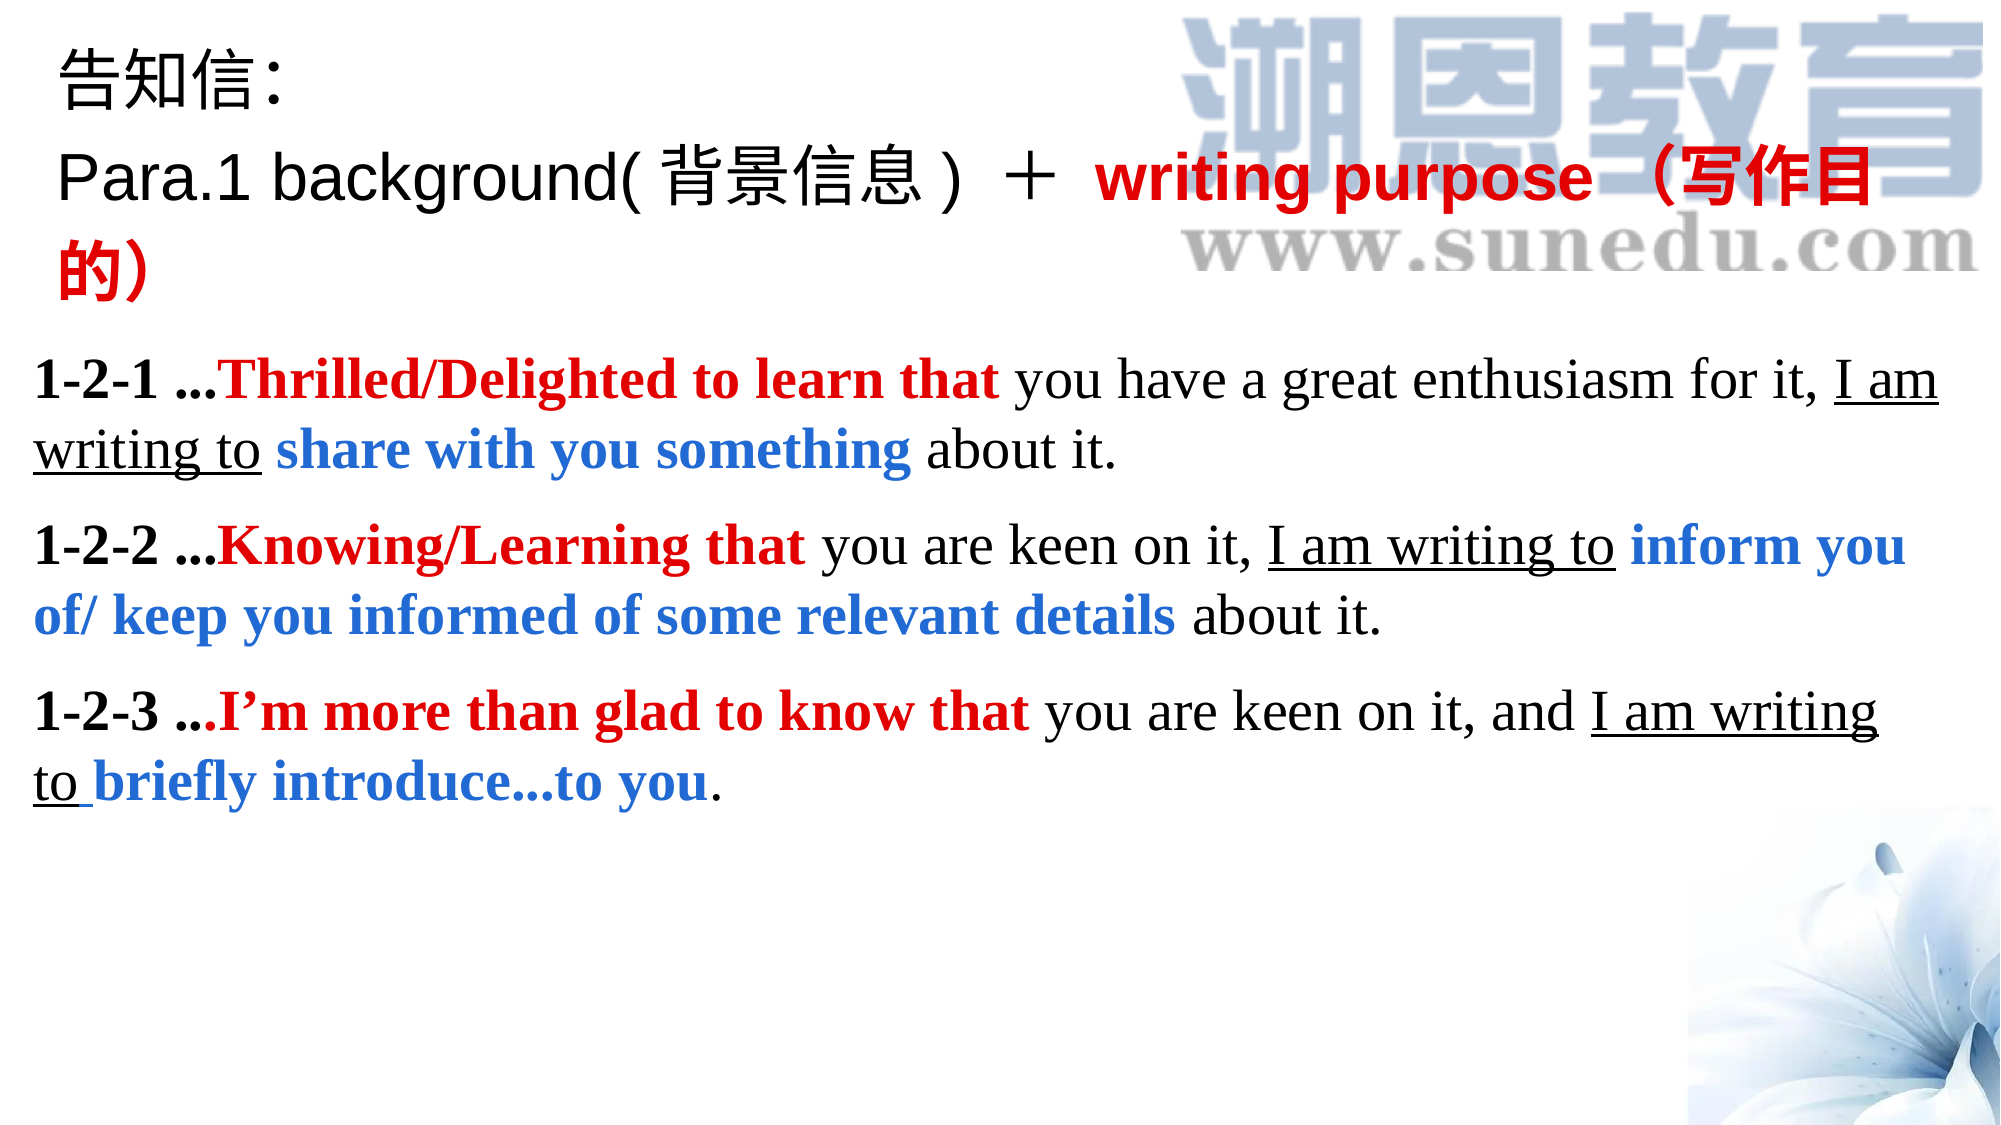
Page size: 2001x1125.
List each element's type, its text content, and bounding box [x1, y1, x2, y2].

picture [1374, 767, 2000, 1125]
picture [1178, 10, 1983, 14]
text_box 1-2-2 ...Knowing/Learning that you are keen on it, I am writing to inform you of/ keep you informed of some relevant details about it. [18, 498, 1938, 654]
text_box 告知信： Para.1 background(背景信息) ＋ writing purpose（写作目的） [42, 14, 2000, 317]
text_box 1-2-1 ...Thrilled/Delighted to learn that you have a great enthusiasm for it, I am writing to share with you something about it. [18, 332, 2000, 488]
text_box 1-2-3 ...I’m more than glad to know that you are keen on it, and I am writing to briefly introduce...to you. [18, 664, 1938, 820]
